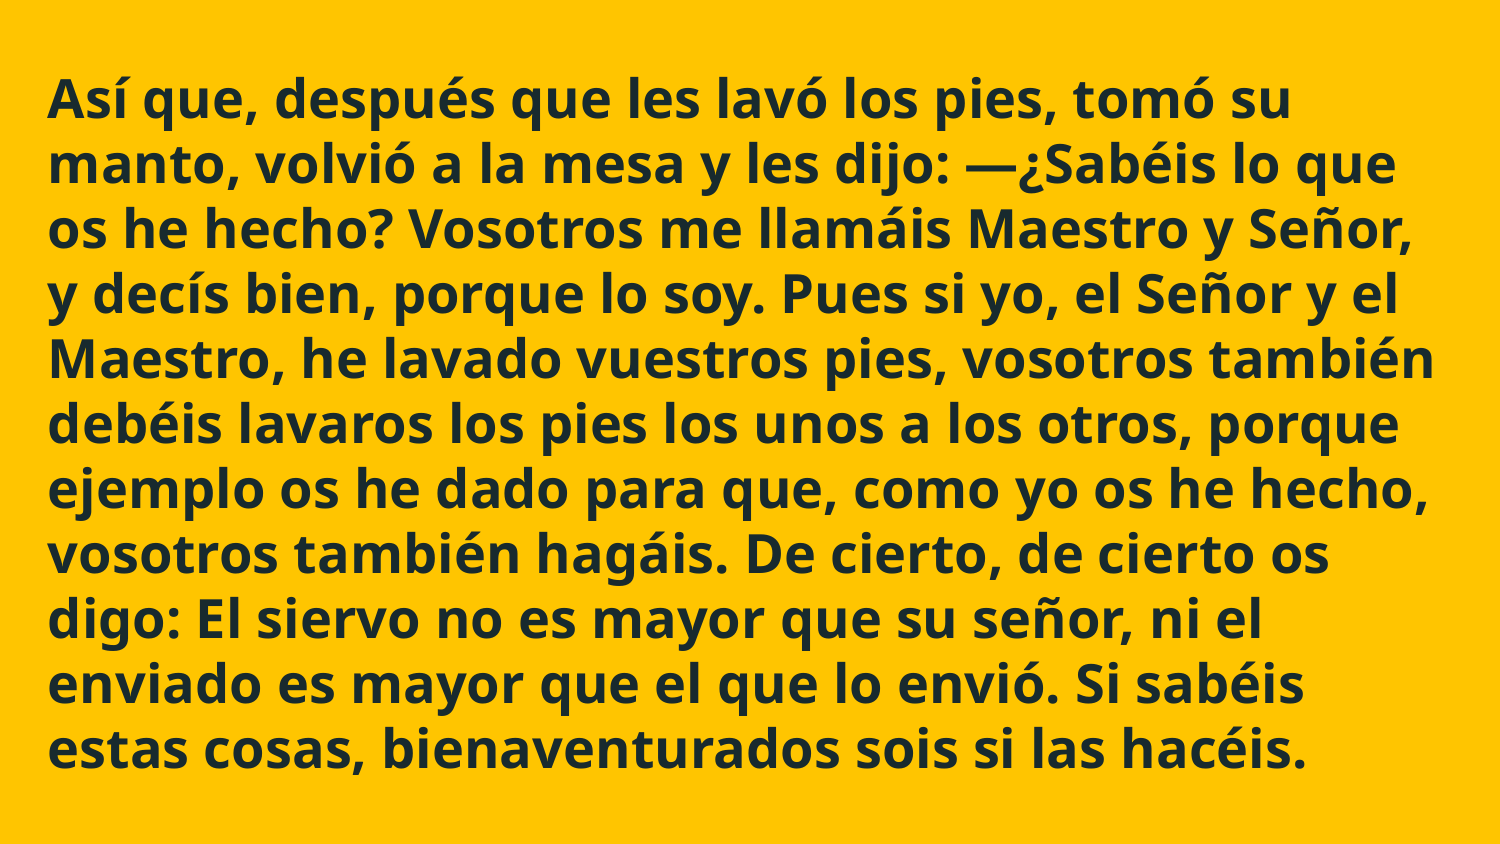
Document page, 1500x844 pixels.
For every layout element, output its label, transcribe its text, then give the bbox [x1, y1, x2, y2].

list Así que, después que les lavó los pies, tomó su manto, volvió a la mesa y les dijo: —¿Sabéis lo que os he hecho? Vosotros me llamáis Maestro y Señor, y decís bien, porque lo soy. Pues si yo, el Señor y el Maestro, he lavado vuestros pies, vosotros también debéis lavaros los pies los unos a los otros, porque ejemplo os he dado para que, como yo os he hecho, vosotros también hagáis. De cierto, de cierto os digo: El siervo no es mayor que su señor, ni el enviado es mayor que el que lo envió. Si sabéis estas cosas, bienaventurados sois si las hacéis. [32, 37, 1468, 807]
